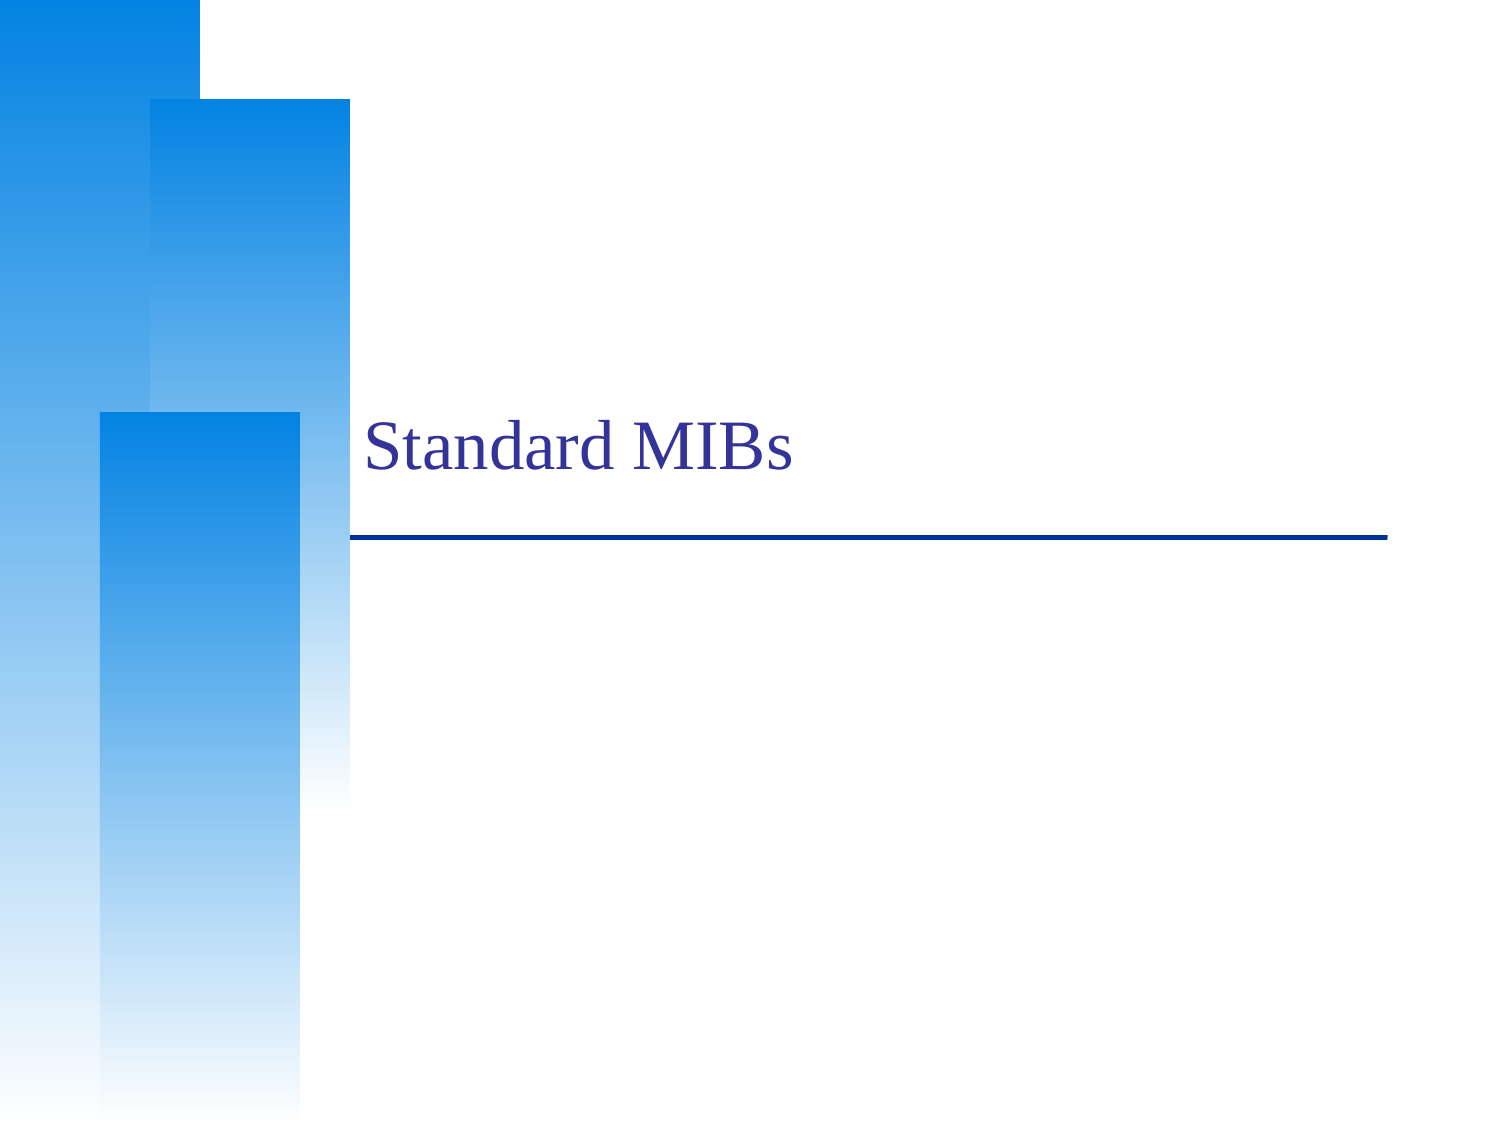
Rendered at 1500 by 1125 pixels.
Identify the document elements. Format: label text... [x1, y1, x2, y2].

title Standard MIBs [348, 361, 1424, 521]
